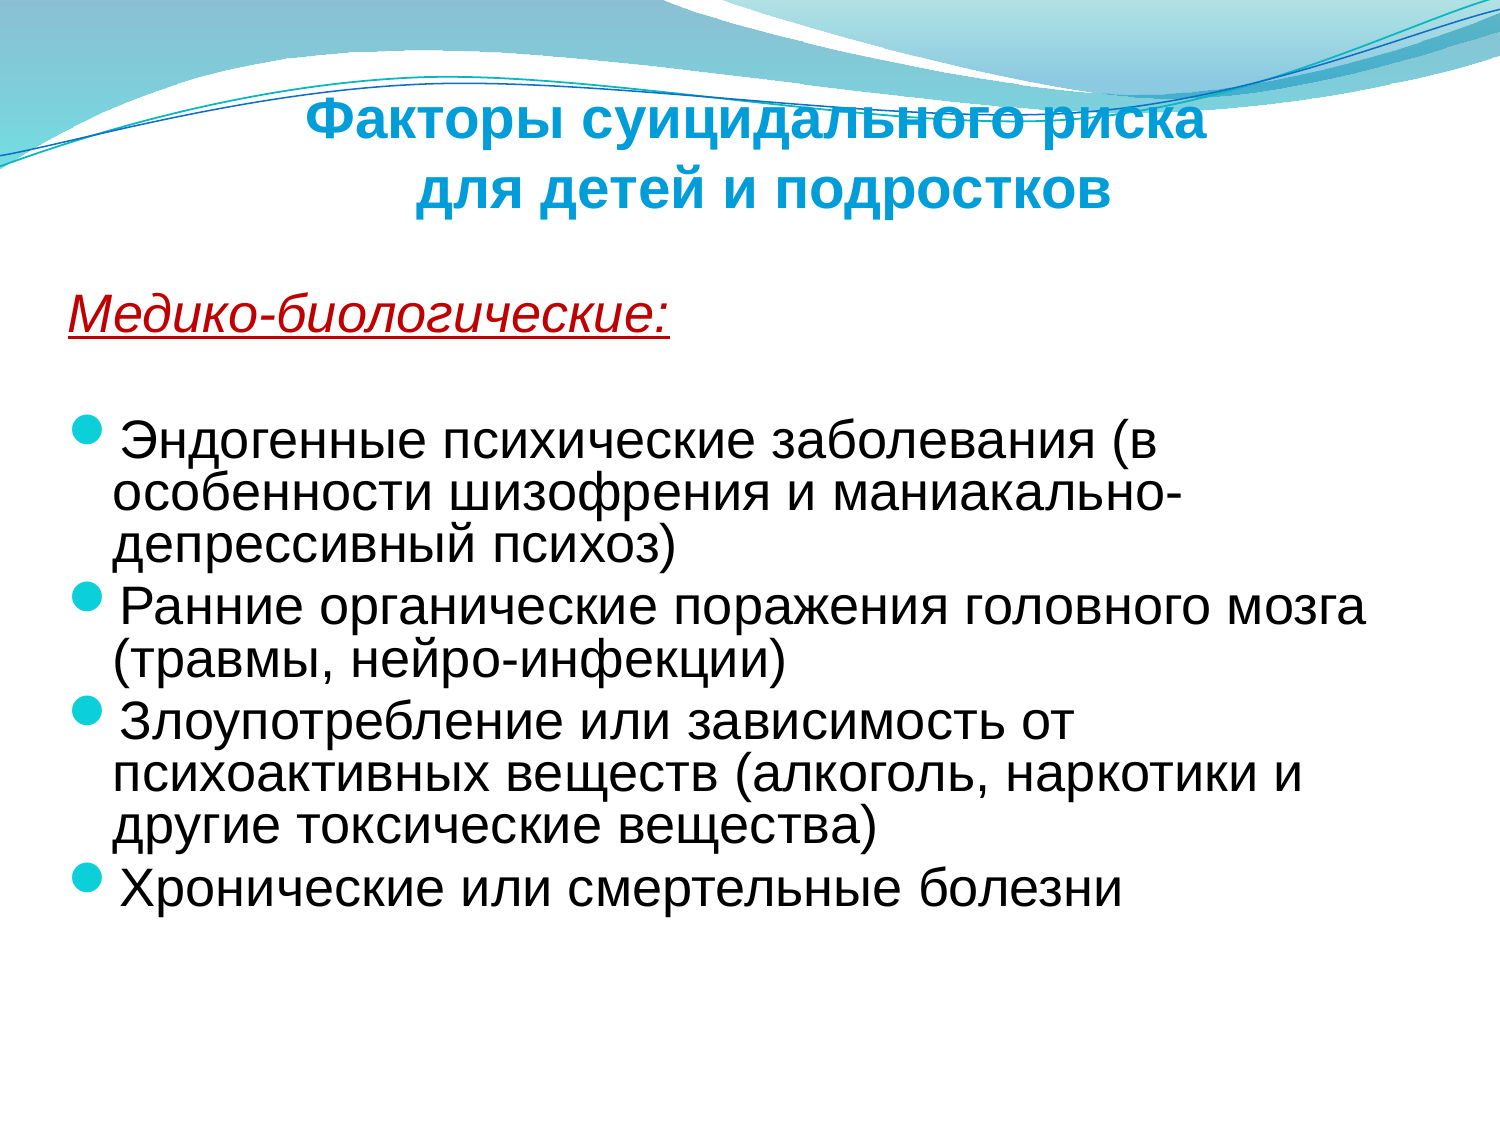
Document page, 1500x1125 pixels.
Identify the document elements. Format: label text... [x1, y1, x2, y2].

title Факторы суицидального риска для детей и подростков [29, 101, 1500, 220]
list Медико-биологические: Эндогенные психические заболевания (в особенности шизофрения и маниакально-депрессивный психоз) Ранние органические поражения головного мозга (травмы, нейро-инфекции) Злоупотребление или зависимость от психоактивных веществ (алкоголь, наркотики и другие токсические вещества) Хронические или смертельные болезни [53, 208, 1447, 965]
